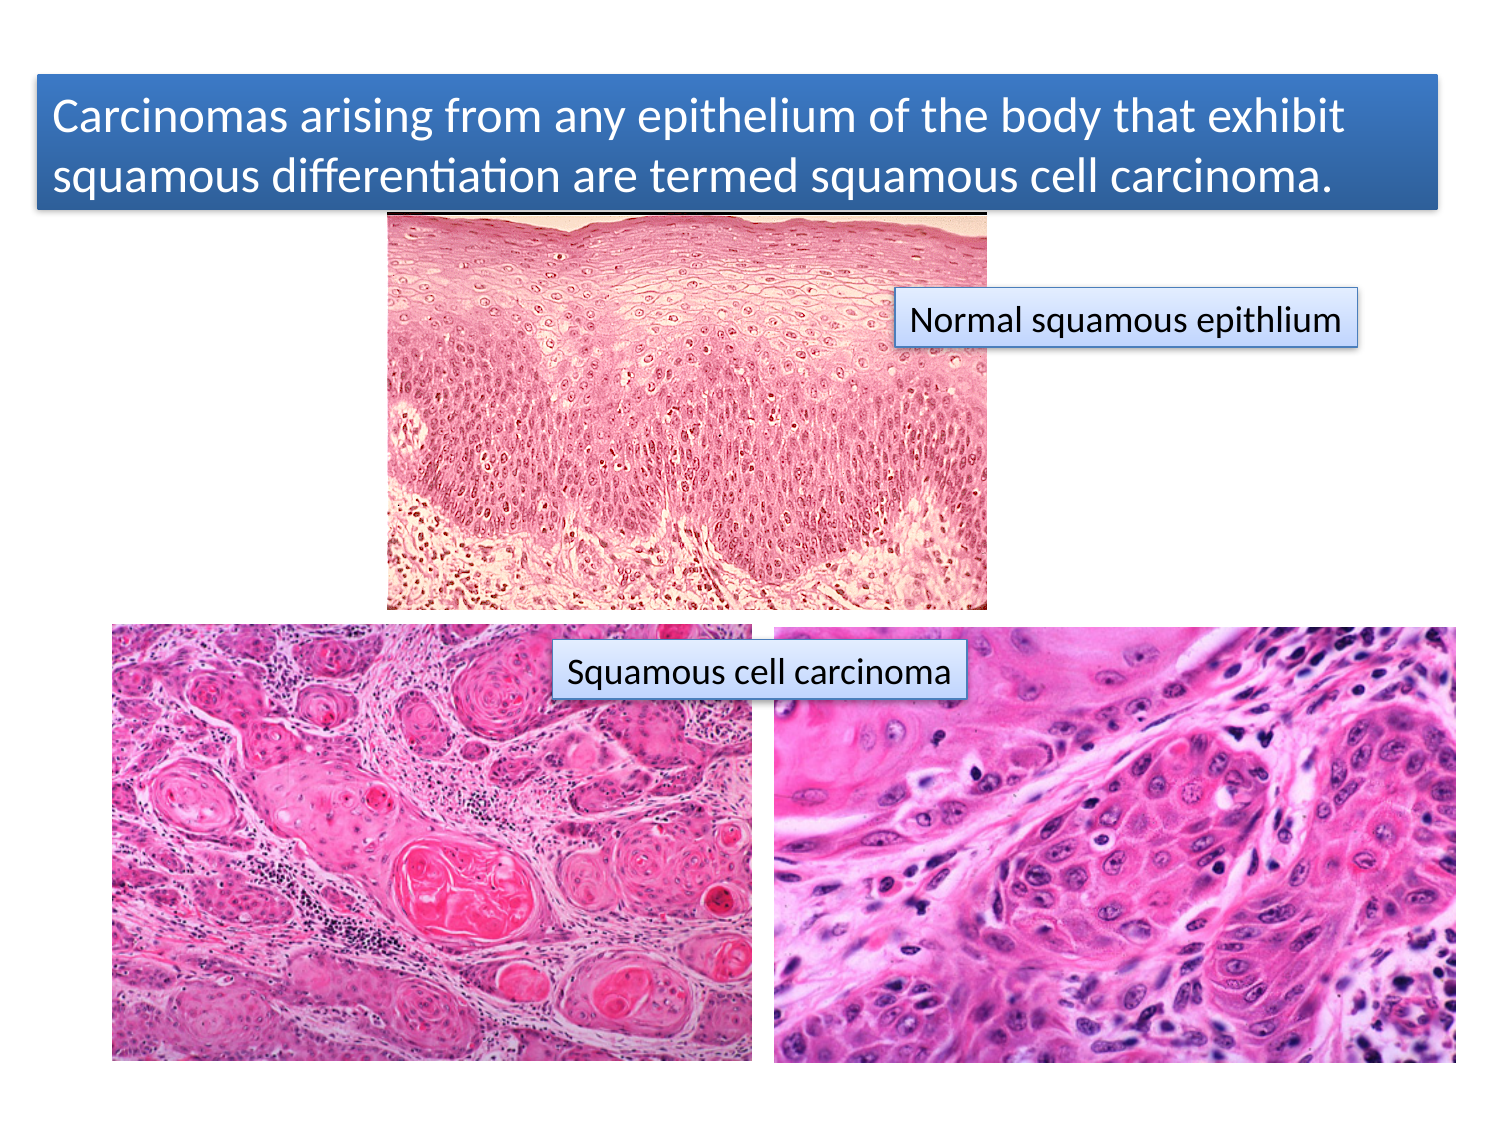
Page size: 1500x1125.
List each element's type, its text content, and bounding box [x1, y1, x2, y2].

text_box Carcinomas arising from any epithelium of the body that exhibit squamous differentiation are termed squamous cell carcinoma. [37, 74, 1438, 210]
text_box Normal squamous epithlium [990, 287, 1358, 348]
picture [112, 624, 752, 1061]
picture [387, 212, 987, 610]
picture [774, 626, 1456, 1063]
text_box Squamous cell carcinoma [755, 639, 769, 700]
